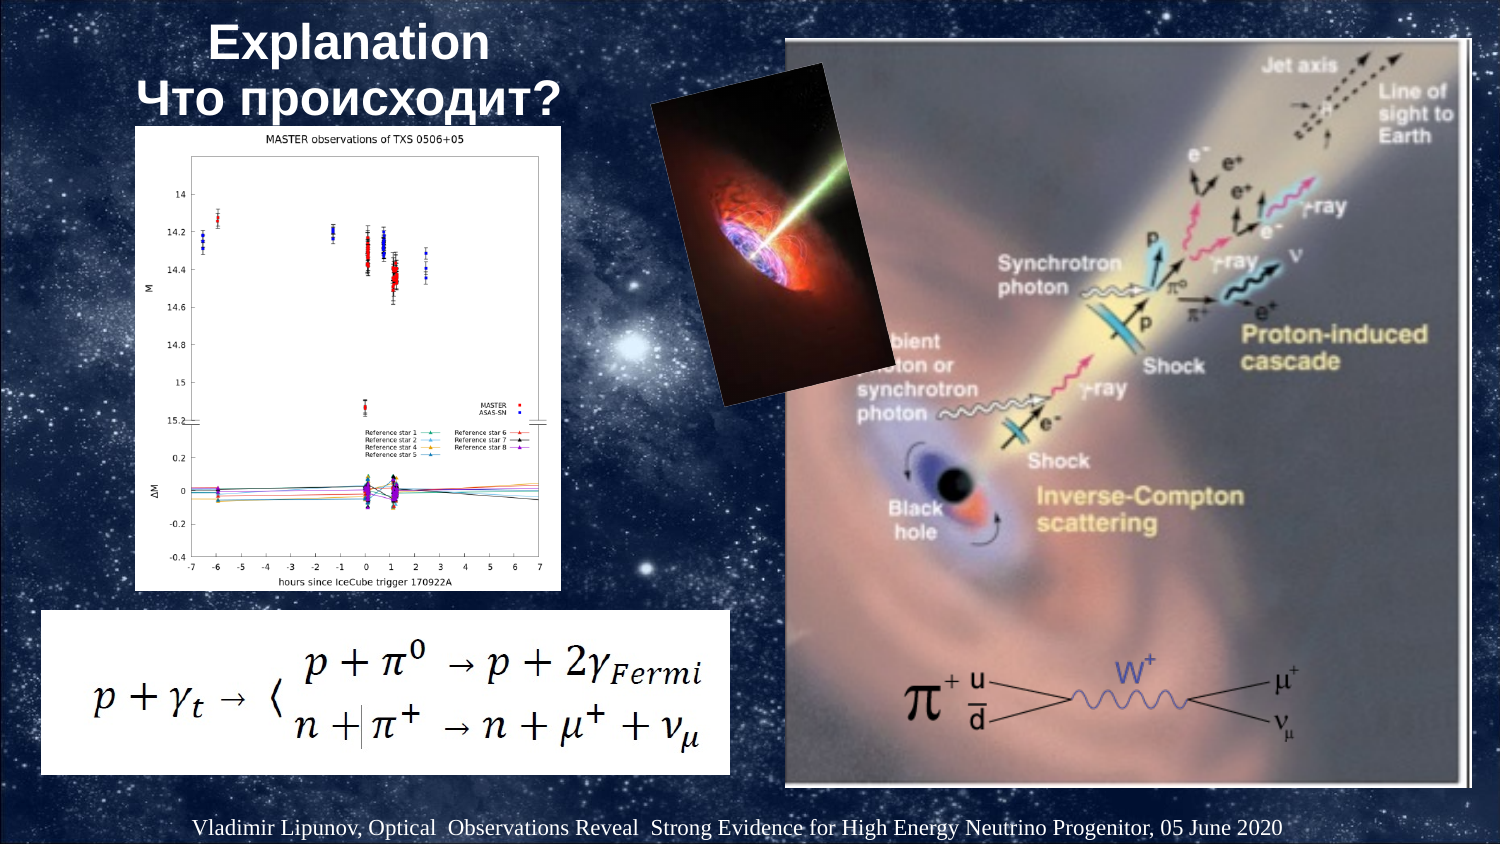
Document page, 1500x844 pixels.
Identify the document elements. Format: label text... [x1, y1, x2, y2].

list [40, 610, 730, 776]
title Explanation Что происходит? [64, 0, 634, 142]
picture [0, 0, 1500, 844]
footer Vladimir Lipunov, Optical Observations Reveal Strong Evidence for High Energy Neutrino Progenitor, 05 June 2020 [135, 814, 1341, 844]
